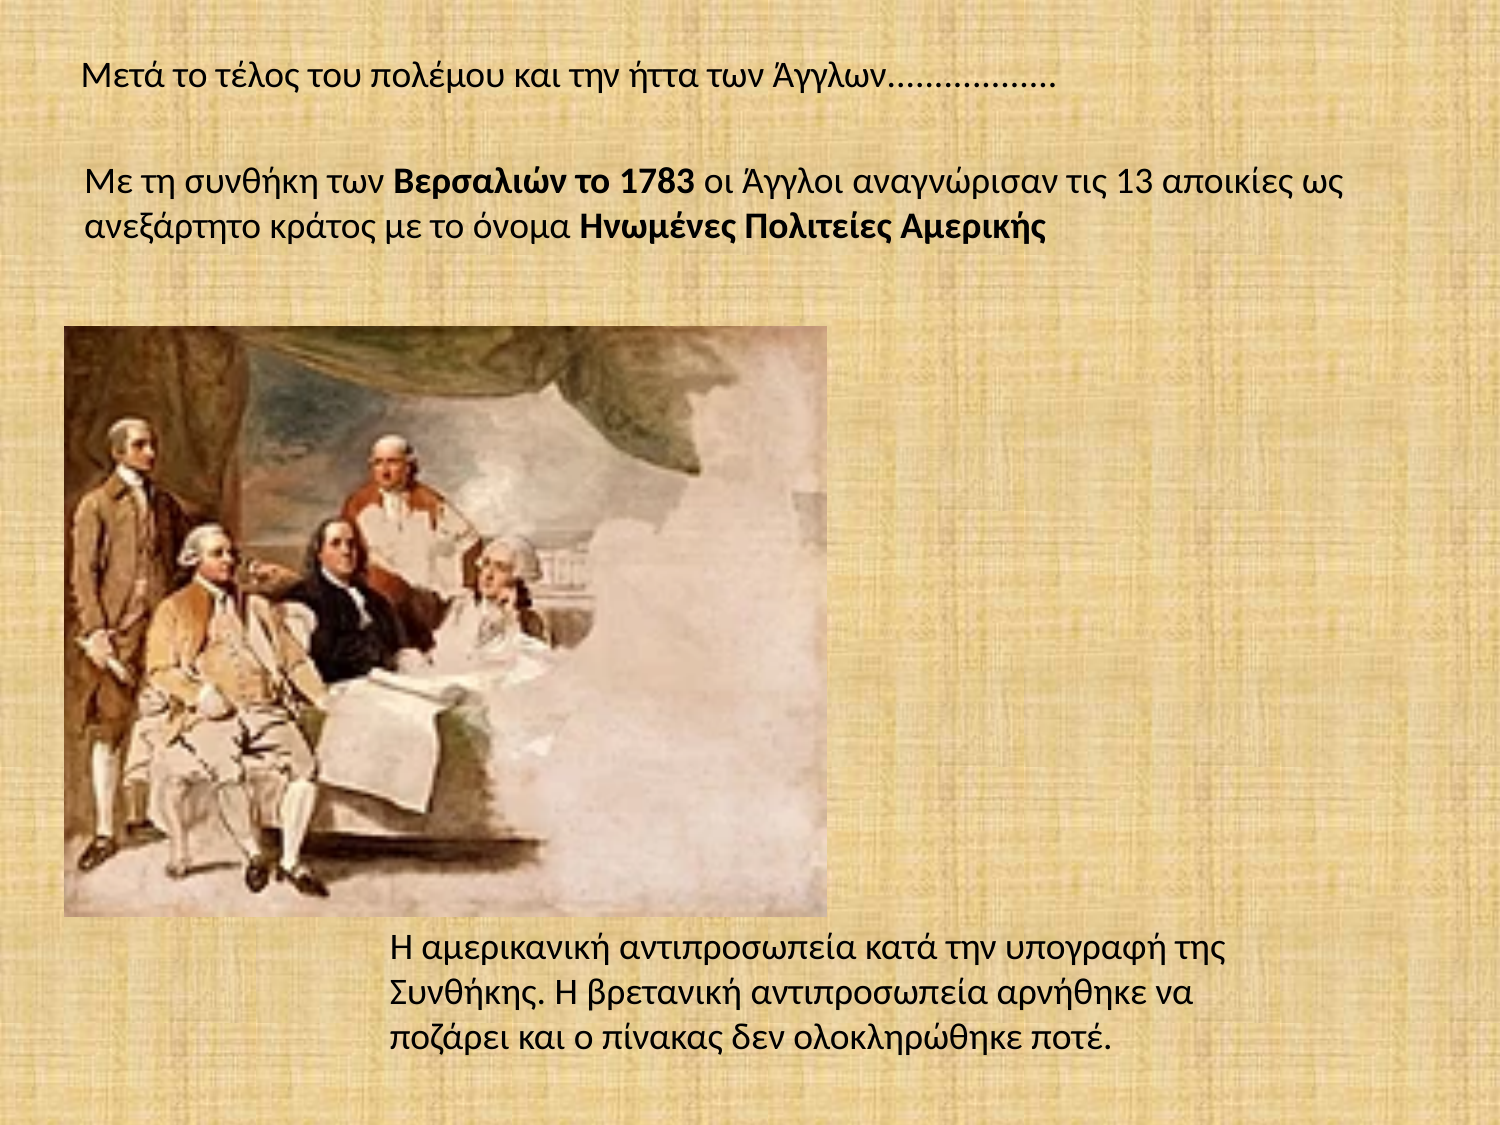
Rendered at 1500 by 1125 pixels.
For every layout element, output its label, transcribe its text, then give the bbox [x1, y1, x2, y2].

text_box Με τη συνθήκη των Βερσαλιών το 1783 οι Άγγλοι αναγνώρισαν τις 13 αποικίες ως ανεξάρτητο κράτος με το όνομα Ηνωμένες Πολιτείες Αμερικής [69, 148, 1368, 254]
picture [0, 0, 1500, 1125]
text_box Η αμερικανική αντιπροσωπεία κατά την υπογραφή της Συνθήκης. Η βρετανική αντιπροσωπεία αρνήθηκε να ποζάρει και ο πίνακας δεν ολοκληρώθηκε ποτέ. [375, 914, 1306, 1065]
text_box Μετά το τέλος του πολέμου και την ήττα των Άγγλων.................. [65, 42, 1074, 103]
